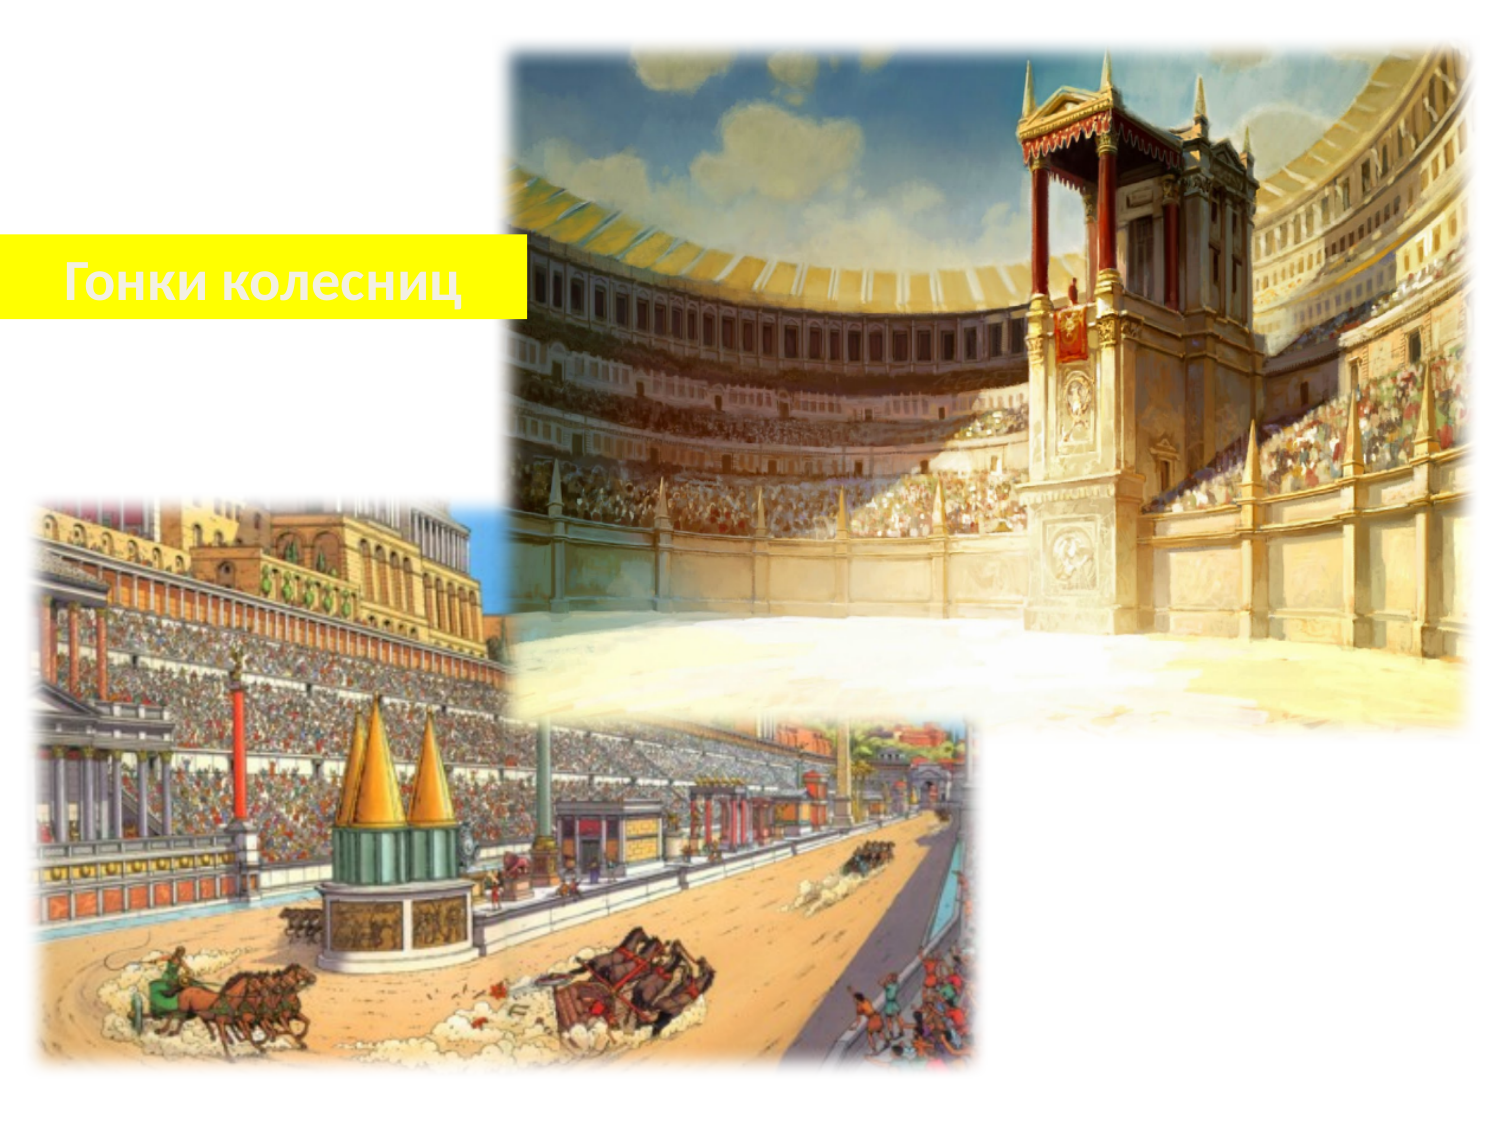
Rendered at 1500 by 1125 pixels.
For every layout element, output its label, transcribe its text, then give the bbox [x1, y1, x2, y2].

picture [23, 34, 1481, 1079]
text_box Гонки колесниц [0, 234, 486, 320]
